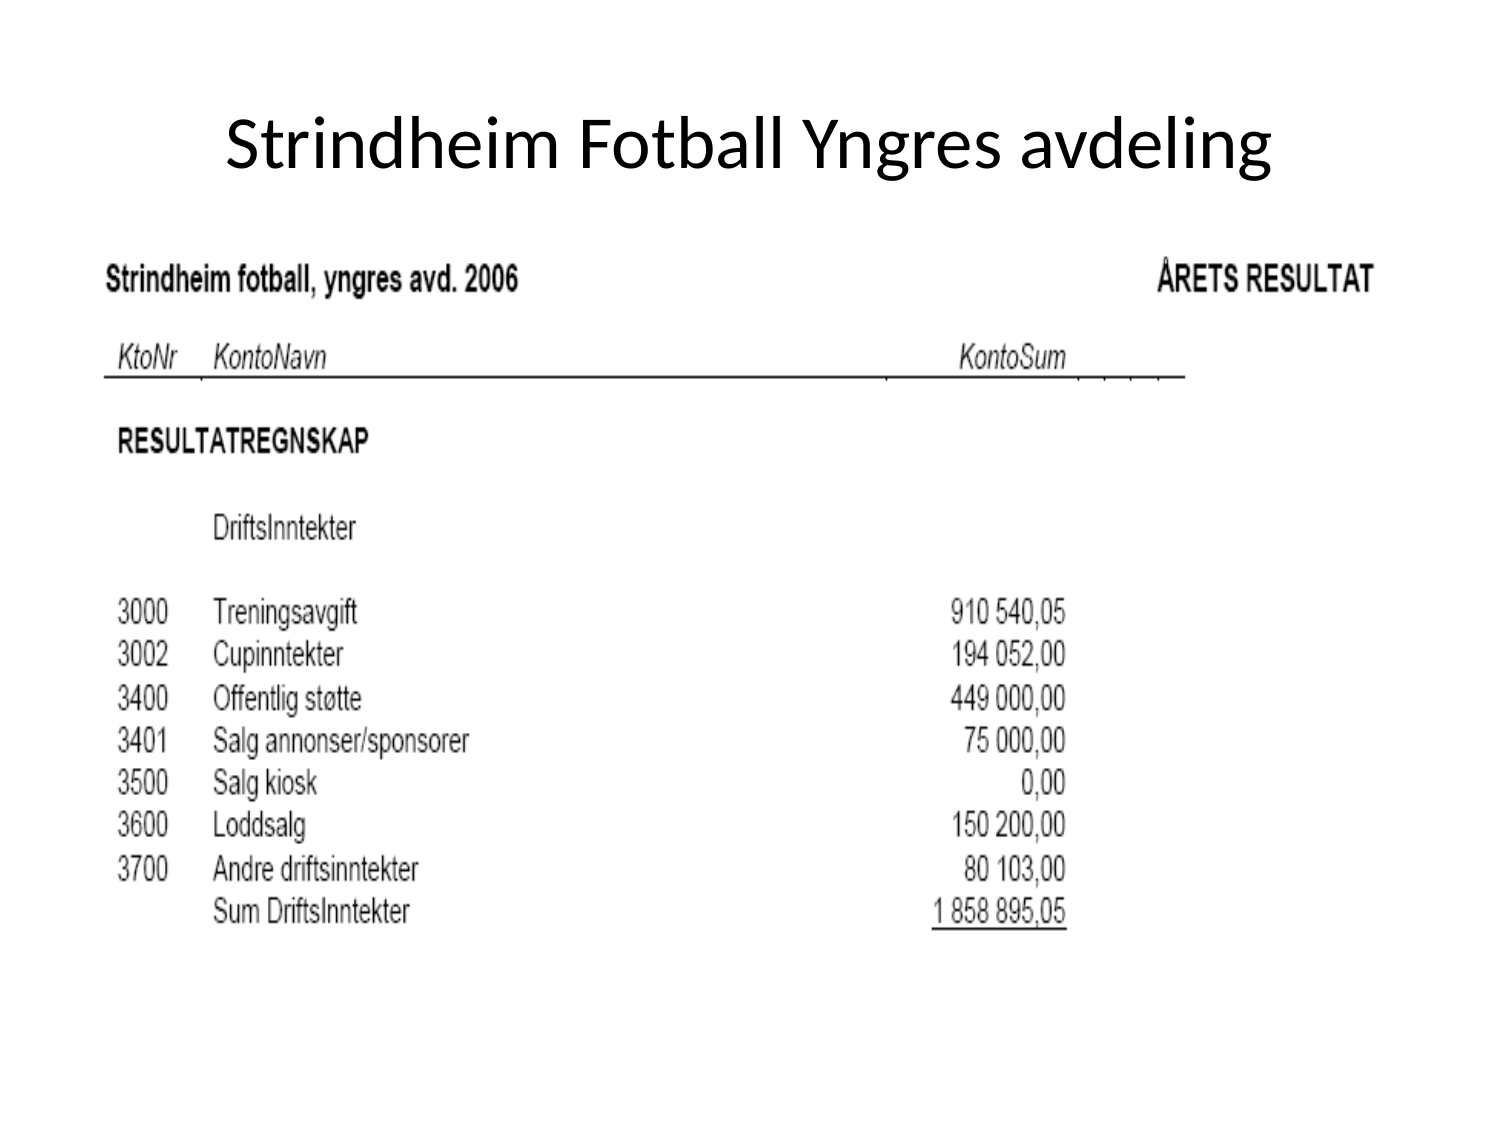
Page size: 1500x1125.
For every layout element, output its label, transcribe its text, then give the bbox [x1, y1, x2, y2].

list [74, 234, 1426, 962]
title Strindheim Fotball Yngres avdeling [75, 45, 1425, 233]
